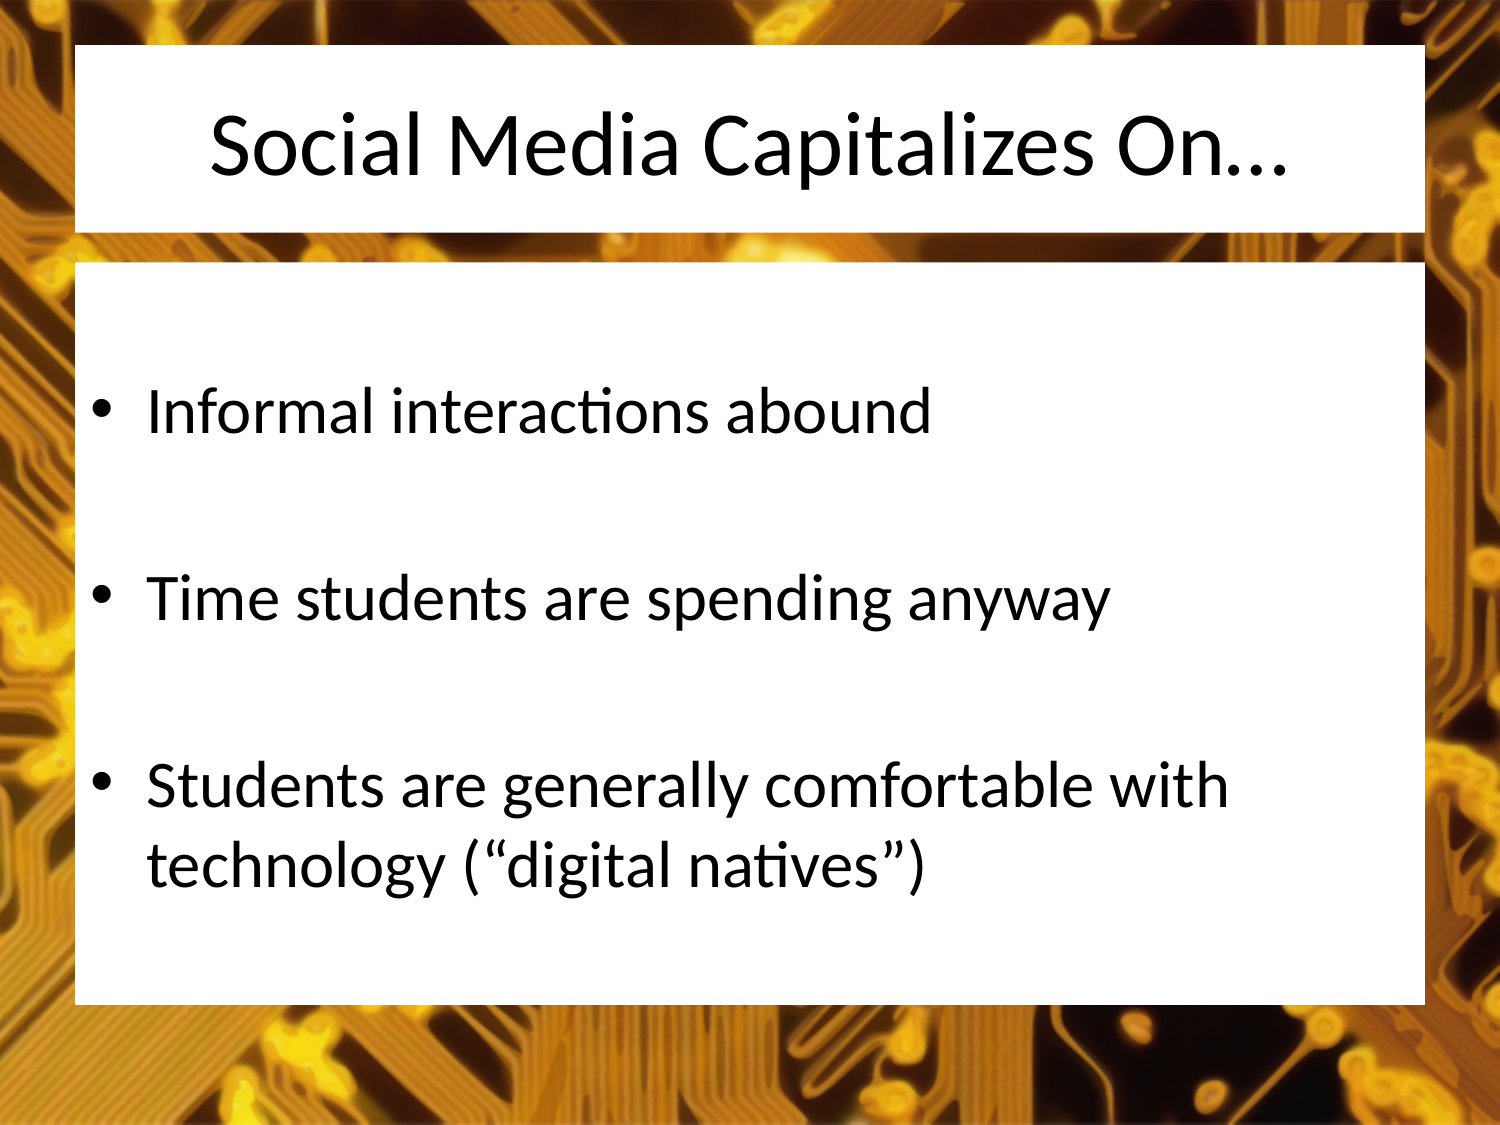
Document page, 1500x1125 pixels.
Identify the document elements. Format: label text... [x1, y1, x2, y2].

picture [0, 0, 1500, 1125]
list Informal interactions abound Time students are spending anyway Students are generally comfortable with technology (“digital natives”) [75, 262, 1425, 1005]
title Social Media Capitalizes On… [75, 45, 1425, 233]
